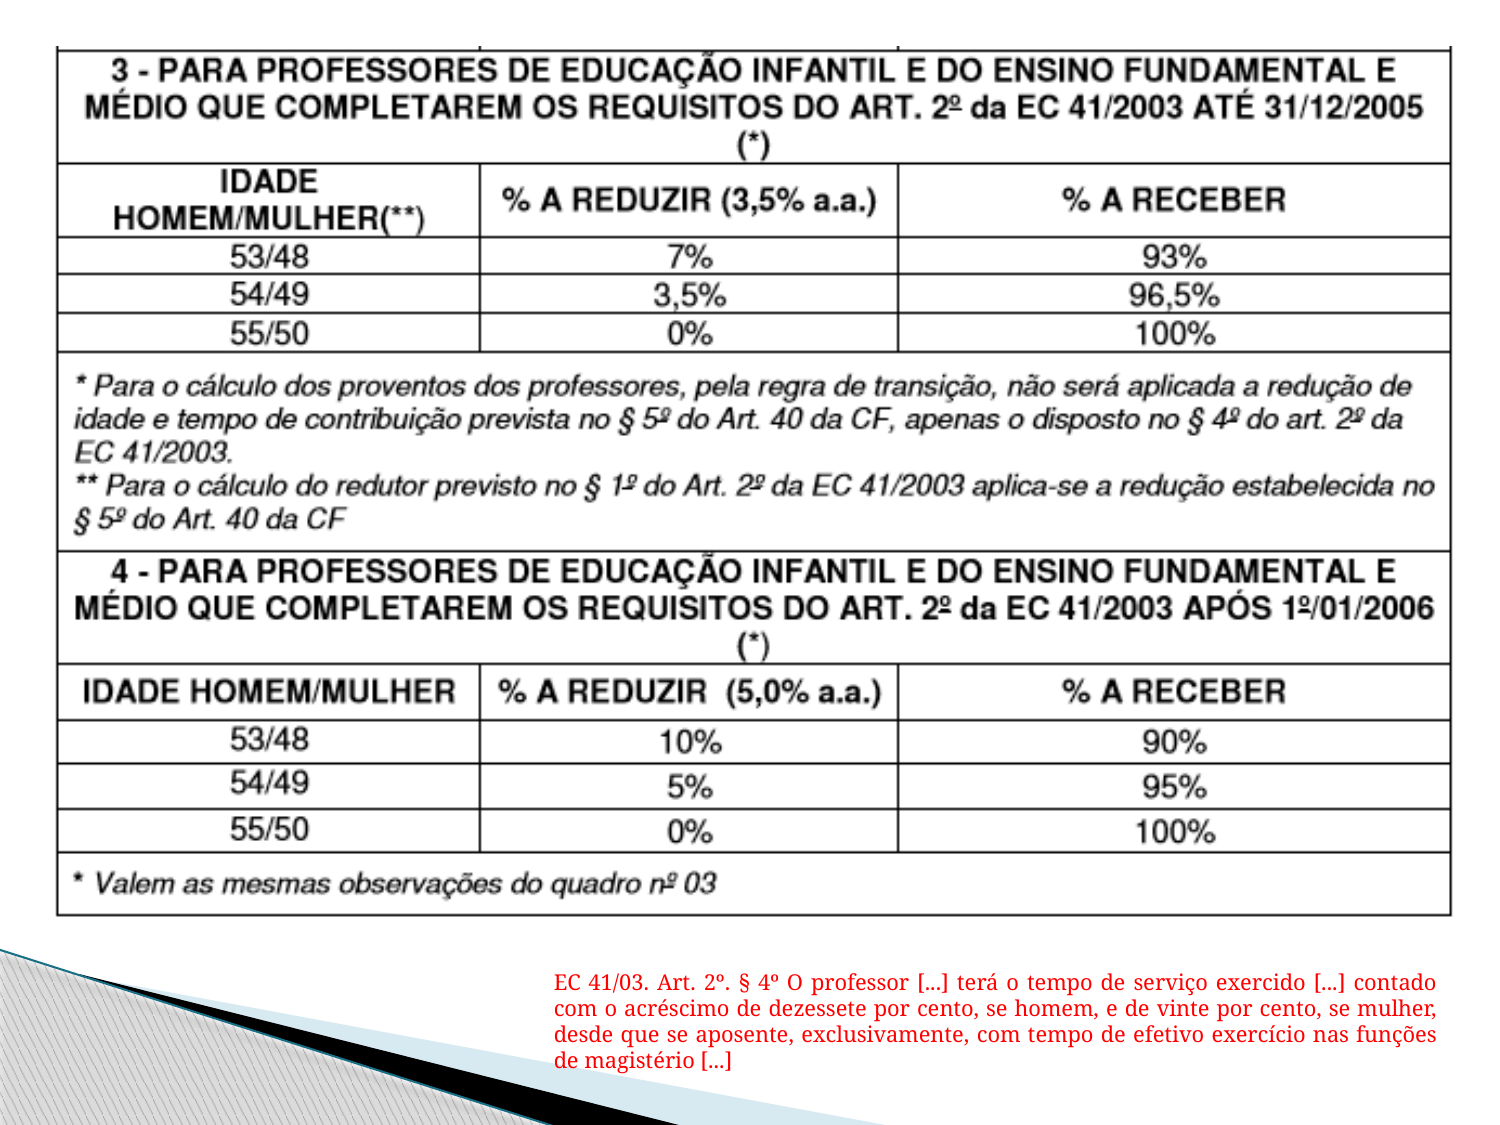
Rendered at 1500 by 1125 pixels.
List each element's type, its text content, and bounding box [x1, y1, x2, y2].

picture [46, 46, 1461, 933]
text_box EC 41/03. Art. 2º. § 4º O professor [...] terá o tempo de serviço exercido [...] contado com o acréscimo de dezessete por cento, se homem, e de vinte por cento, se mulher, desde que se aposente, exclusivamente, com tempo de efetivo exercício nas funções de magistério [...] [538, 960, 1453, 1081]
